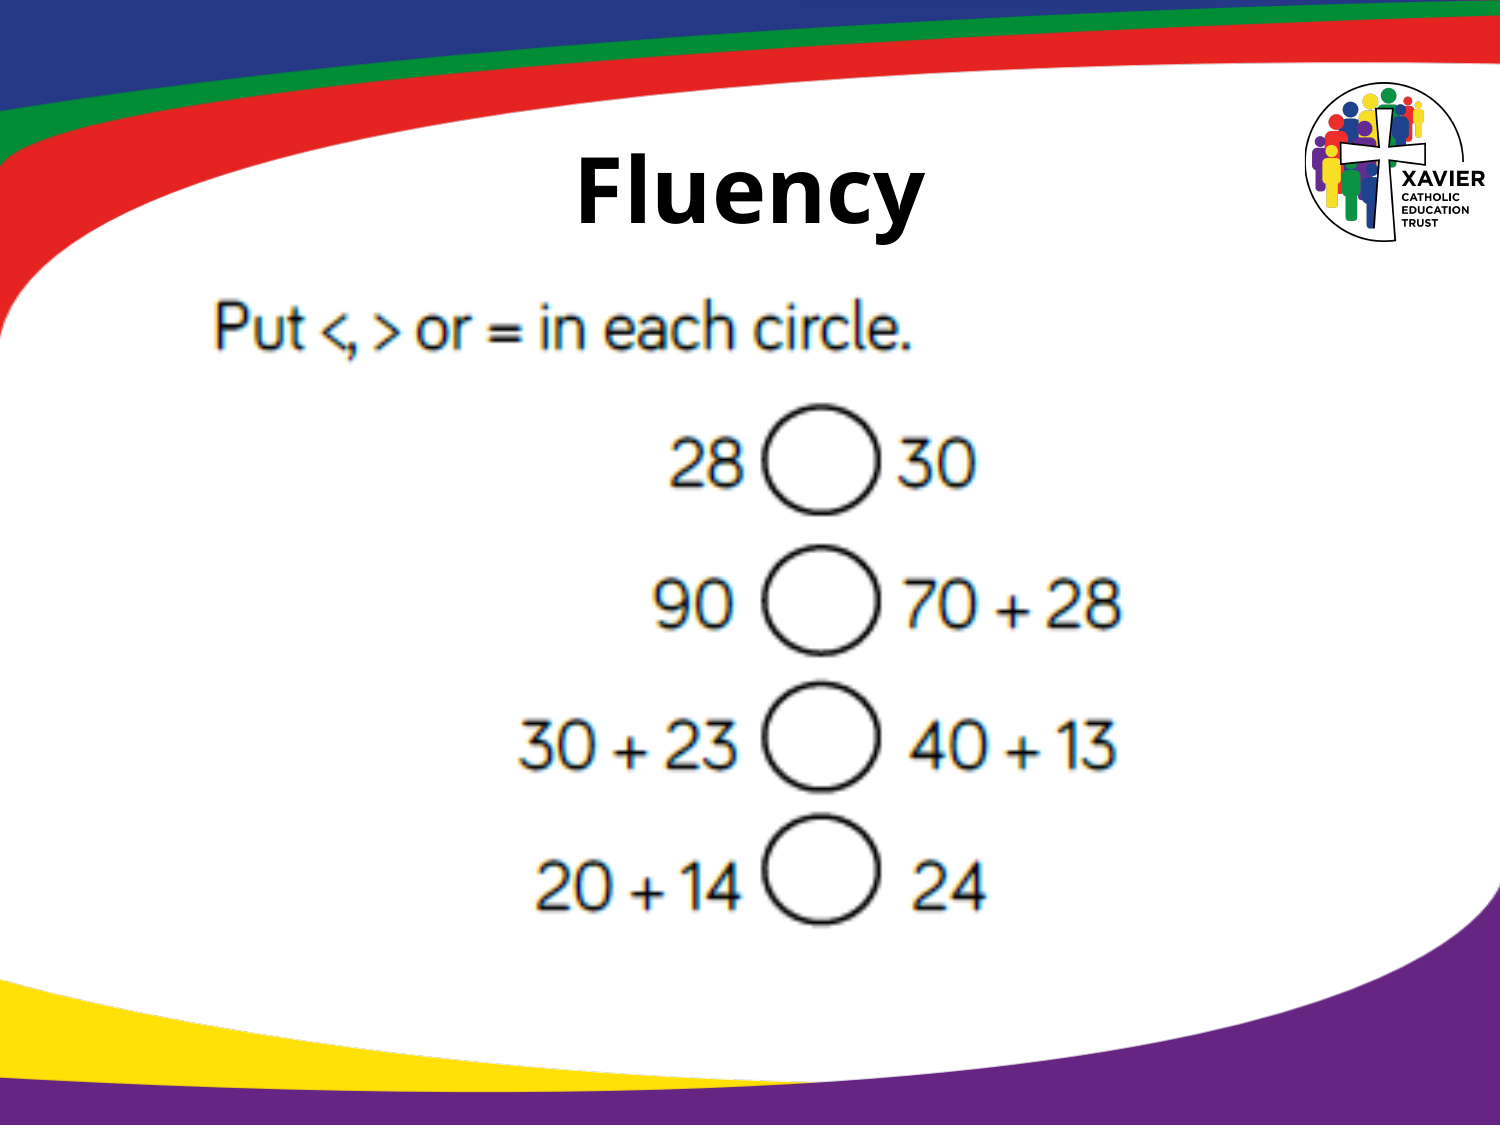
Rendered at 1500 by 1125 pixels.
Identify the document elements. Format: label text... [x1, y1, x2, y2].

title Fluency [83, 124, 1417, 264]
picture [198, 289, 1302, 998]
